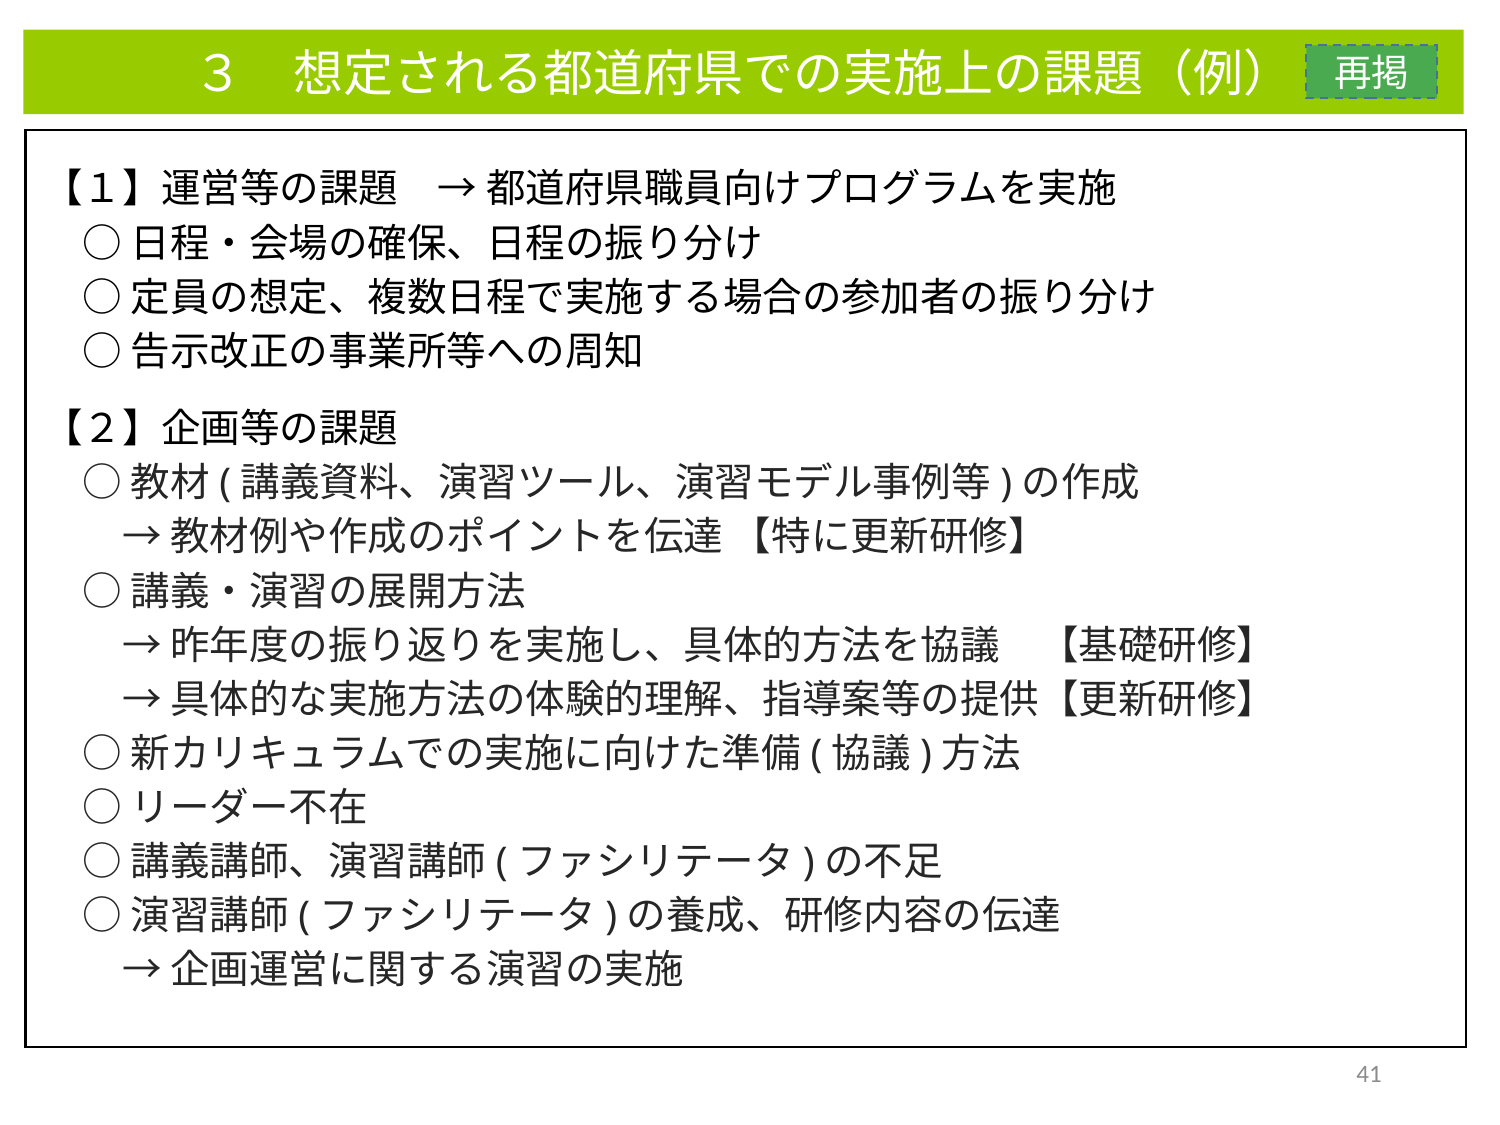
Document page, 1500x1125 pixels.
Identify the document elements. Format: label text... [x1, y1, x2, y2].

list 【１】運営等の課題 → 都道府県職員向けプログラムを実施 ○ 日程・会場の確保、日程の振り分け ○ 定員の想定、複数日程で実施する場合の参加者の振り分け ○ 告示改正の事業所等への周知 【２】企画等の課題 ○ 教材(講義資料、演習ツール、演習モデル事例等)の作成 → 教材例や作成のポイントを伝達 【特に更新研修】 ○ 講義・演習の展開方法 → 昨年度の振り返りを実施し、具体的方法を協議 【基礎研修】 → 具体的な実施方法の体験的理解、指導案等の提供【更新研修】 ○ 新カリキュラムでの実施に向けた準備(協議)方法 ○ リーダー不在 ○ 講義講師、演習講師(ファシリテータ)の不足 ○ 演習講師(ファシリテータ)の養成、研修内容の伝達 → 企画運営に関する演習の実施 [24, 129, 1467, 1048]
text_box 再掲 [1305, 44, 1438, 99]
slide_number 41 [1059, 1048, 1397, 1103]
text_box ３ 想定される都道府県での実施上の課題（例） [22, 29, 1465, 115]
